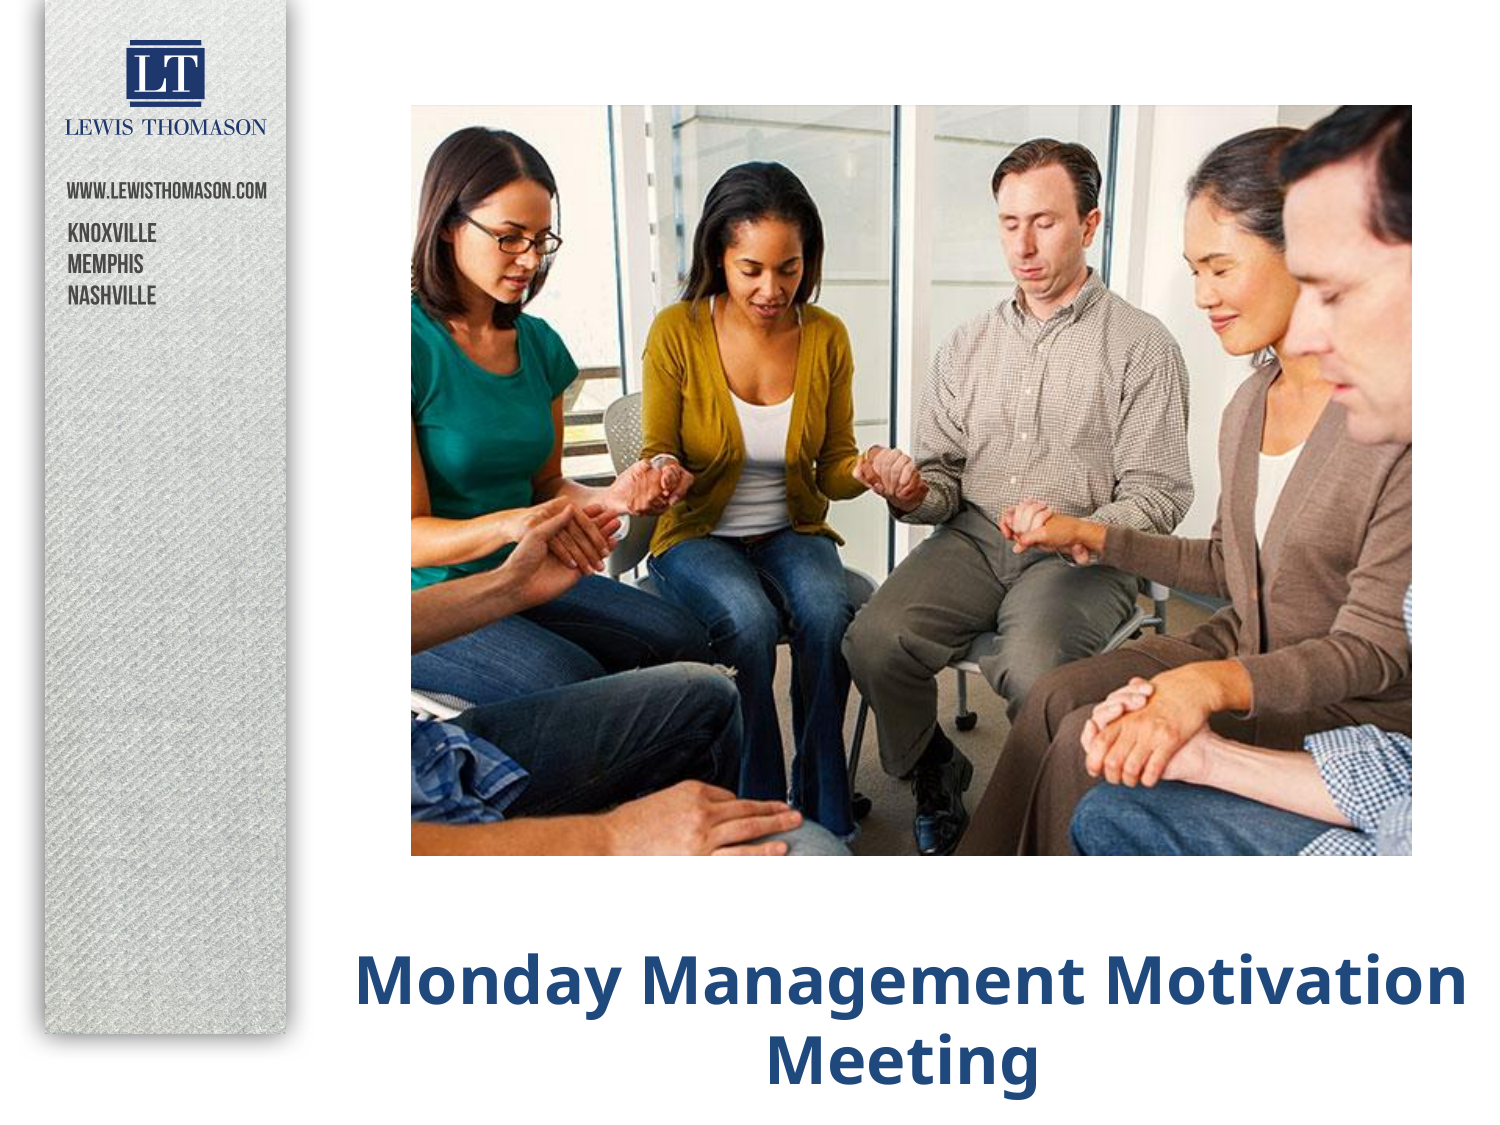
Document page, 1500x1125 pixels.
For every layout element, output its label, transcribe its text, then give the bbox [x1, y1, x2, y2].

text_box Monday Management Motivation Meeting [320, 930, 1500, 1106]
picture [45, 0, 287, 1034]
picture [411, 105, 1412, 856]
